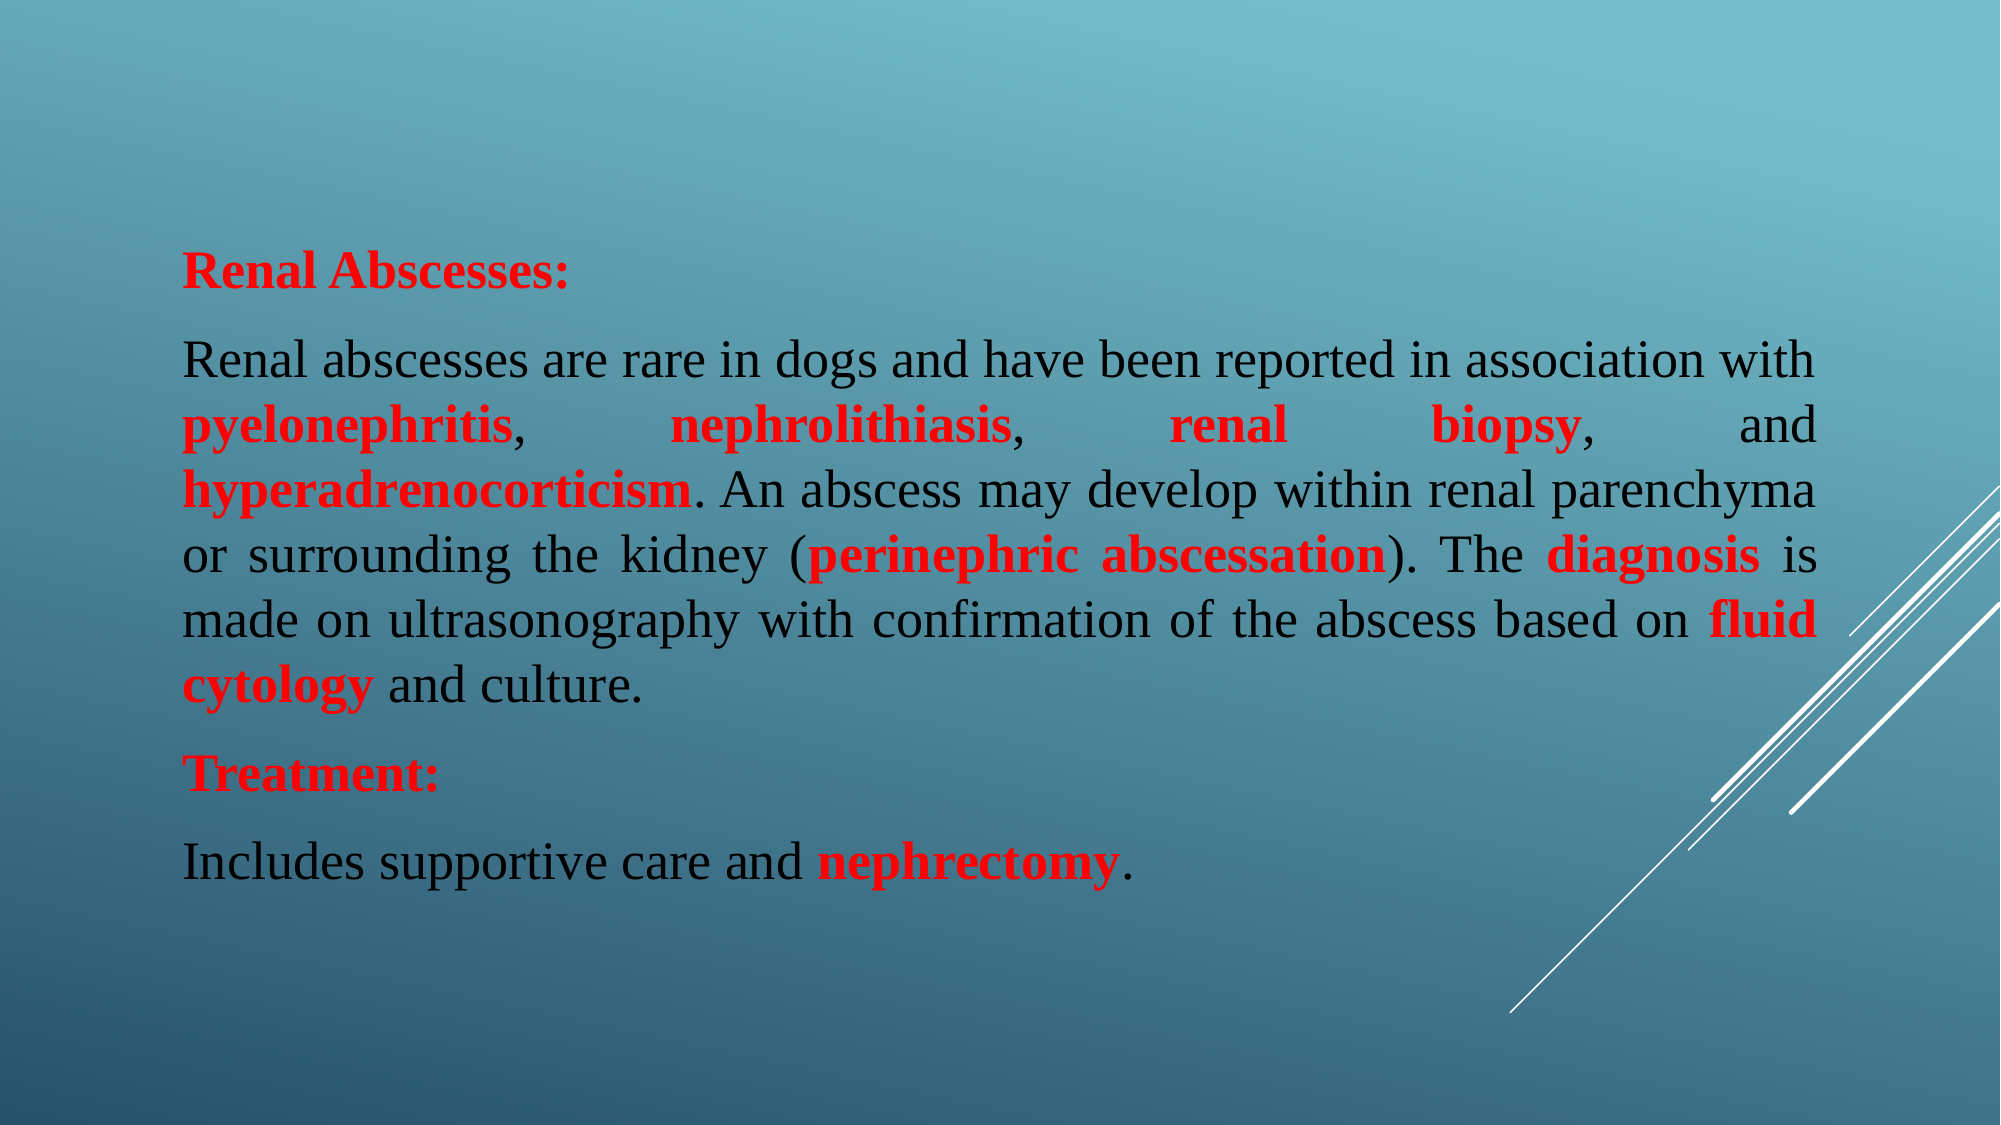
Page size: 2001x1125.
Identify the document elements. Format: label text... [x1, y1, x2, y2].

list Renal Abscesses: Renal abscesses are rare in dogs and have been reported in association with pyelonephritis, nephrolithiasis, renal biopsy, and hyperadrenocorticism. An abscess may develop within renal parenchyma or surrounding the kidney (perinephric abscessation). The diagnosis is made on ultrasonography with confirmation of the abscess based on fluid cytology and culture. Treatment: Includes supportive care and nephrectomy. [167, 136, 1833, 989]
